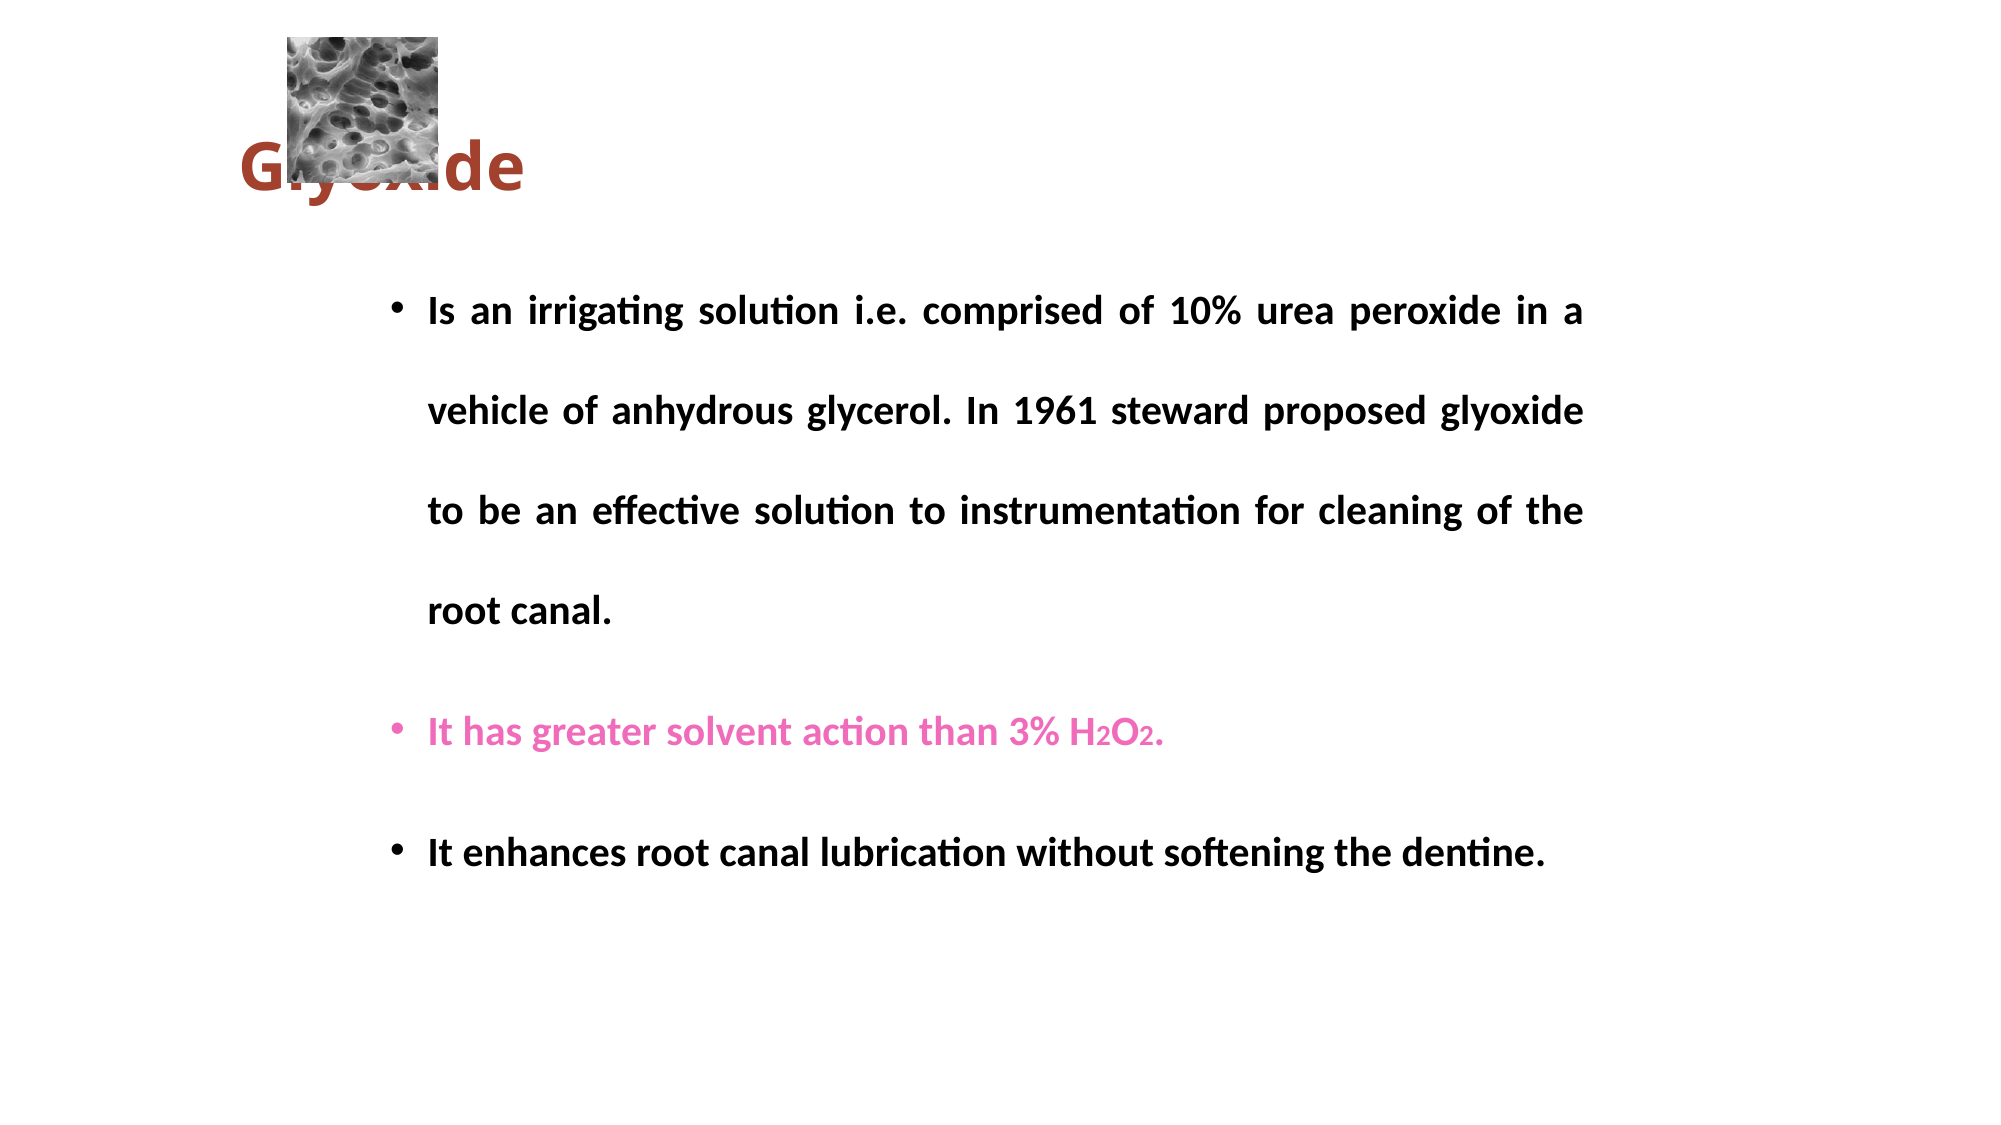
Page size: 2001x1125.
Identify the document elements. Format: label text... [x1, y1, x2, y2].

picture [287, 37, 438, 183]
list Is an irrigating solution i.e. comprised of 10% urea peroxide in a vehicle of anhydrous glycerol. In 1961 steward proposed glyoxide to be an effective solution to instrumentation for cleaning of the root canal. It has greater solvent action than 3% H2O2. It enhances root canal lubrication without softening the dentine. [375, 224, 1600, 988]
title Glyoxide [137, 59, 1863, 278]
